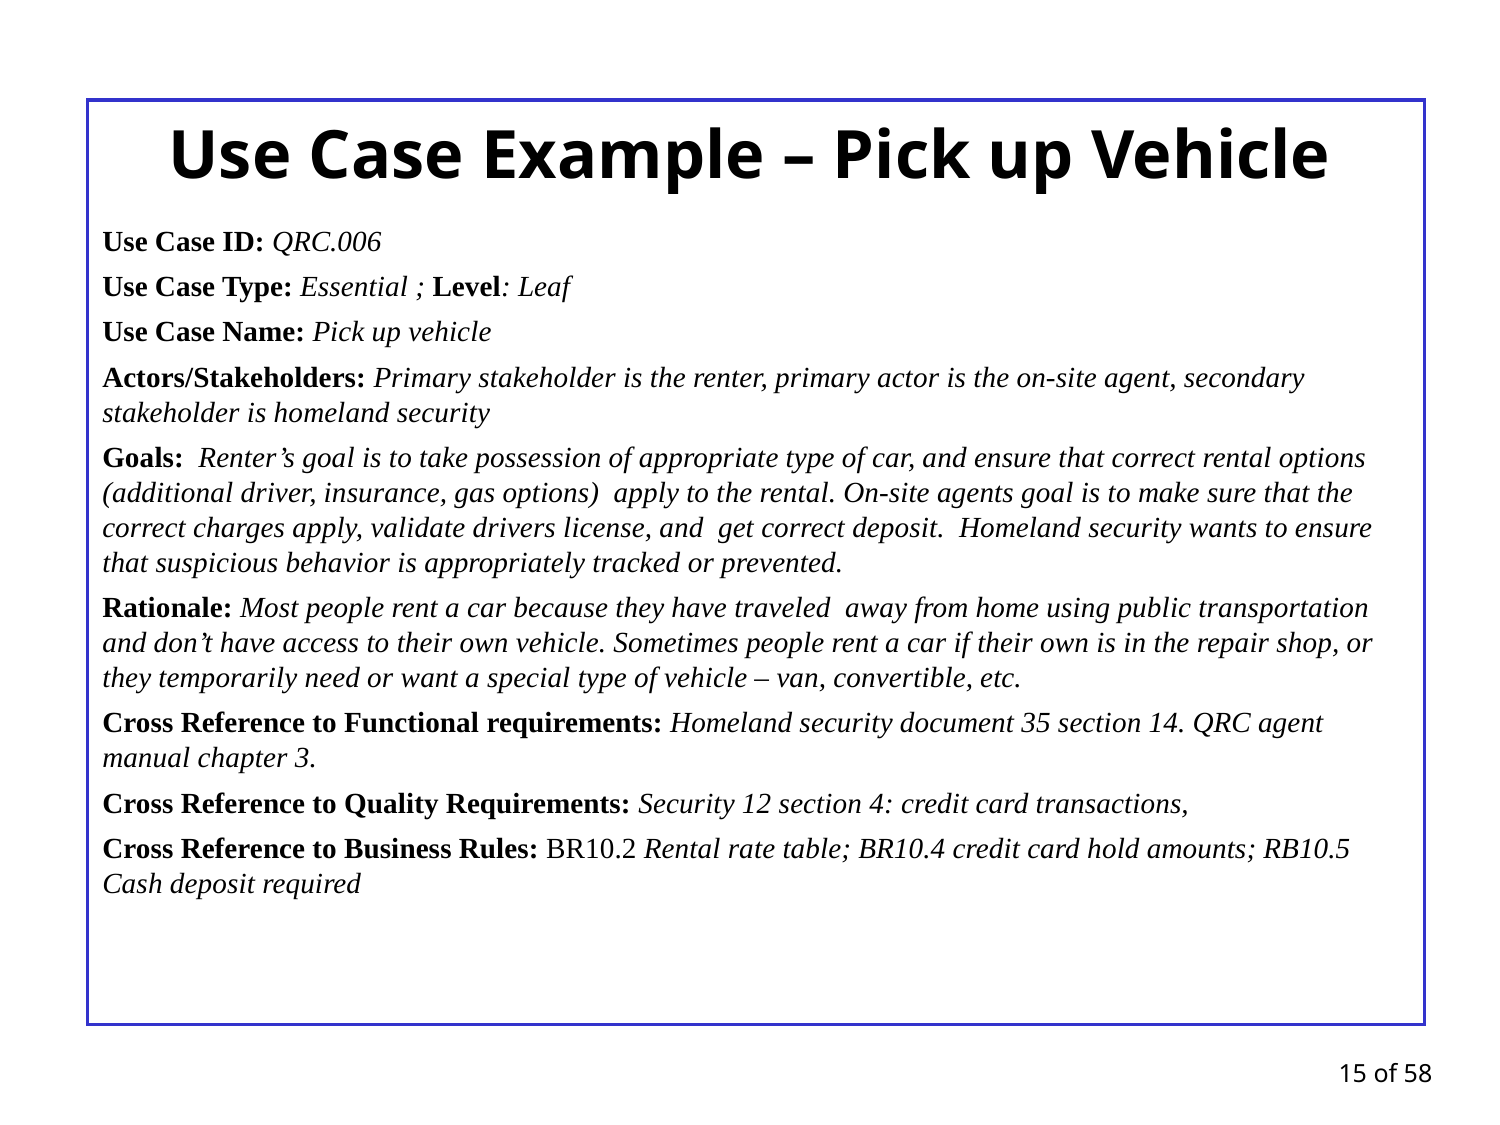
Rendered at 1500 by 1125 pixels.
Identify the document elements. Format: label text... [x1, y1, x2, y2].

title Use Case Example – Pick up Vehicle [112, 105, 1388, 199]
text_box Use Case ID: QRC.006 Use Case Type: Essential ; Level: Leaf Use Case Name: Pick up vehicle Actors/Stakeholders: Primary stakeholder is the renter, primary actor is the on-site agent, secondary stakeholder is homeland security Goals: Renter’s goal is to take possession of appropriate type of car, and ensure that correct rental options (additional driver, insurance, gas options) apply to the rental. On-site agents goal is to make sure that the correct charges apply, validate drivers license, and get correct deposit. Homeland security wants to ensure that suspicious behavior is appropriately tracked or prevented. Rationale: Most people rent a car because they have traveled away from home using public transportation and don’t have access to their own vehicle. Sometimes people rent a car if their own is in the repair shop, or they temporarily need or want a special type of vehicle – van, convertible, etc. Cross Reference to Functional requirements: Homeland security document 35 section 14. QRC agent manual chapter 3. Cross Reference to Quality Requirements: Security 12 section 4: credit card transactions, Cross Reference to Business Rules: BR10.2 Rental rate table; BR10.4 credit card hold amounts; RB10.5 Cash deposit required [87, 214, 1411, 998]
